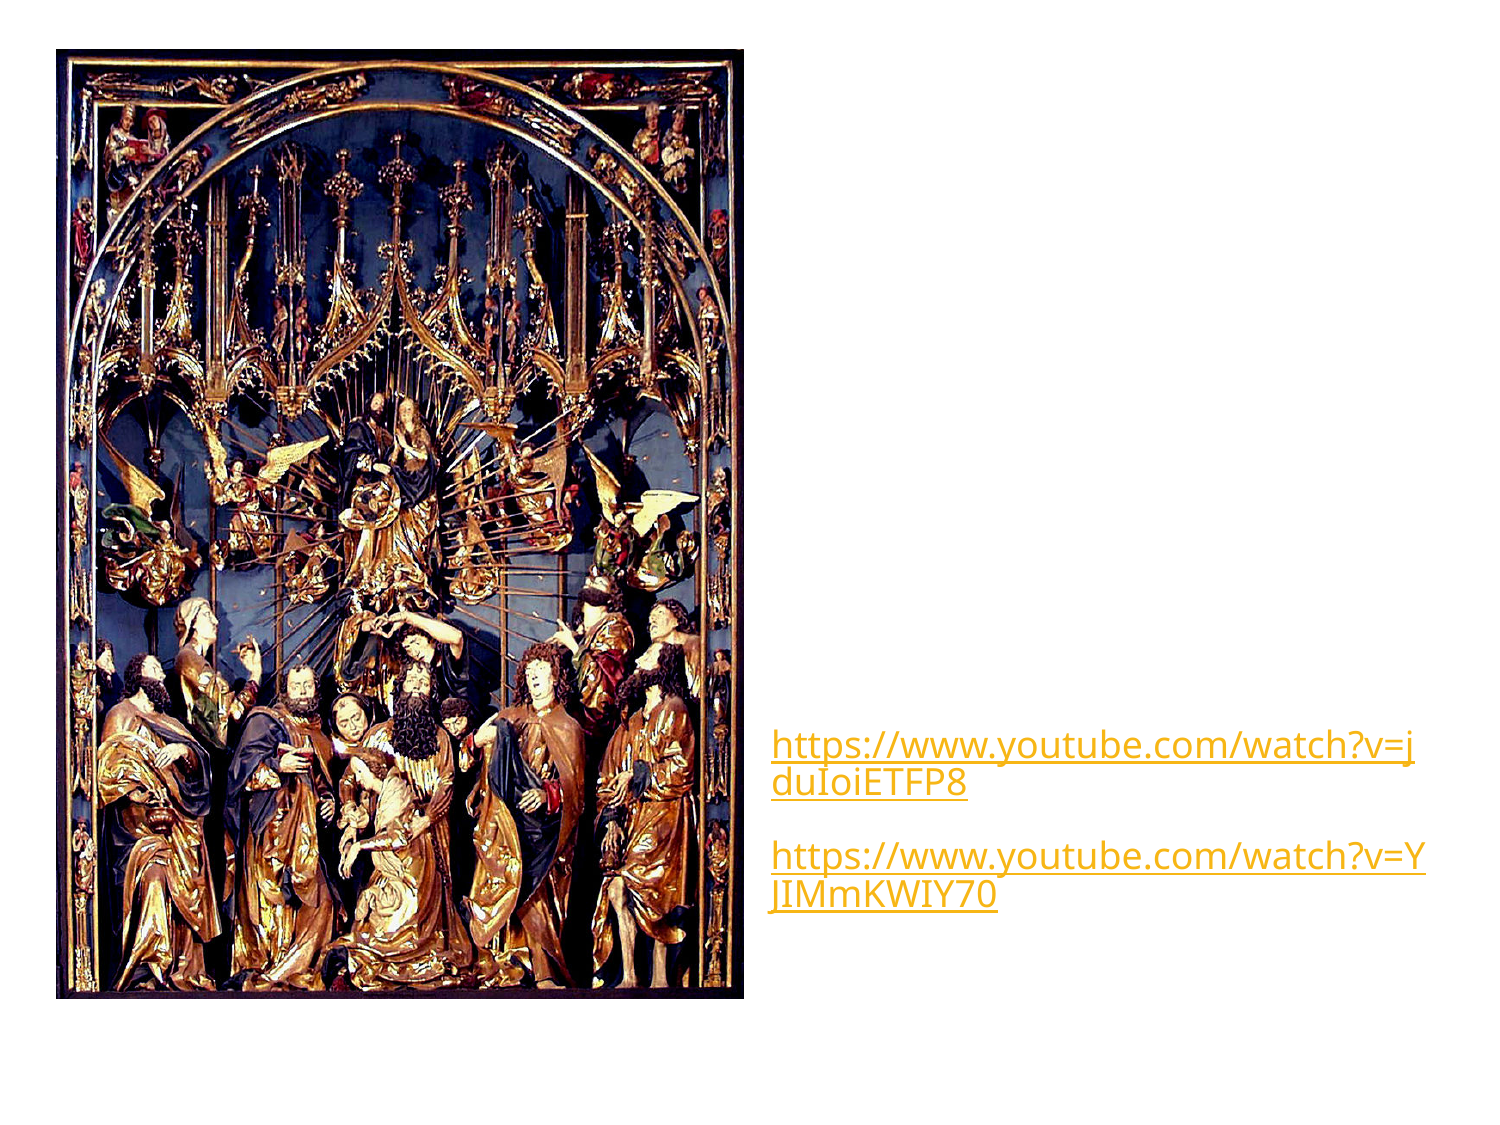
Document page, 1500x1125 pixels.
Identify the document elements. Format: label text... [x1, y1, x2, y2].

picture [56, 49, 745, 1000]
text_box https://www.youtube.com/watch?v=jduIoiETFP8 [756, 713, 1444, 779]
text_box https://www.youtube.com/watch?v=YJIMmKWIY70 [755, 824, 1444, 891]
